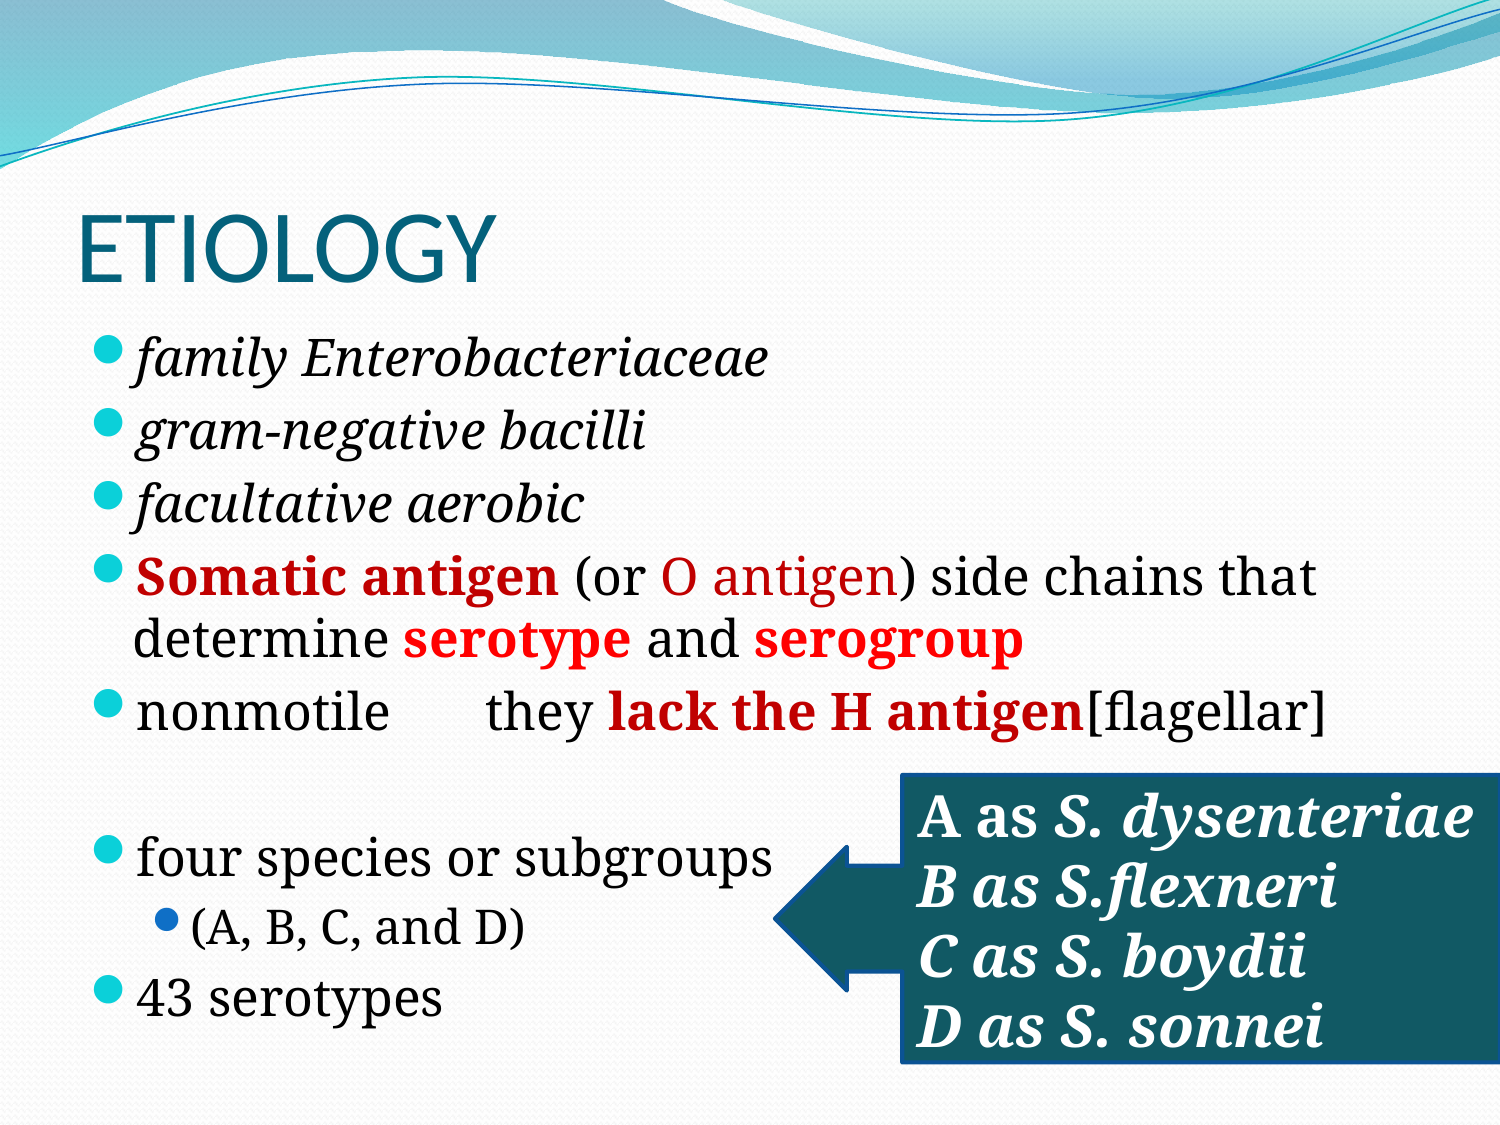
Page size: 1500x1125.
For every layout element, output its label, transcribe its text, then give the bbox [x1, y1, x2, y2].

text_box A as S. dysenteriae B as S.flexneri C as S. boydii D as S. sonnei [772, 772, 1500, 1065]
list family Enterobacteriaceae gram-negative bacilli facultative aerobic Somatic antigen (or O antigen) side chains that determine serotype and serogroup nonmotile they lack the H antigen[flagellar] four species or subgroups (A, B, C, and D) 43 serotypes [75, 317, 1425, 1038]
title ETIOLOGY [75, 115, 1425, 303]
